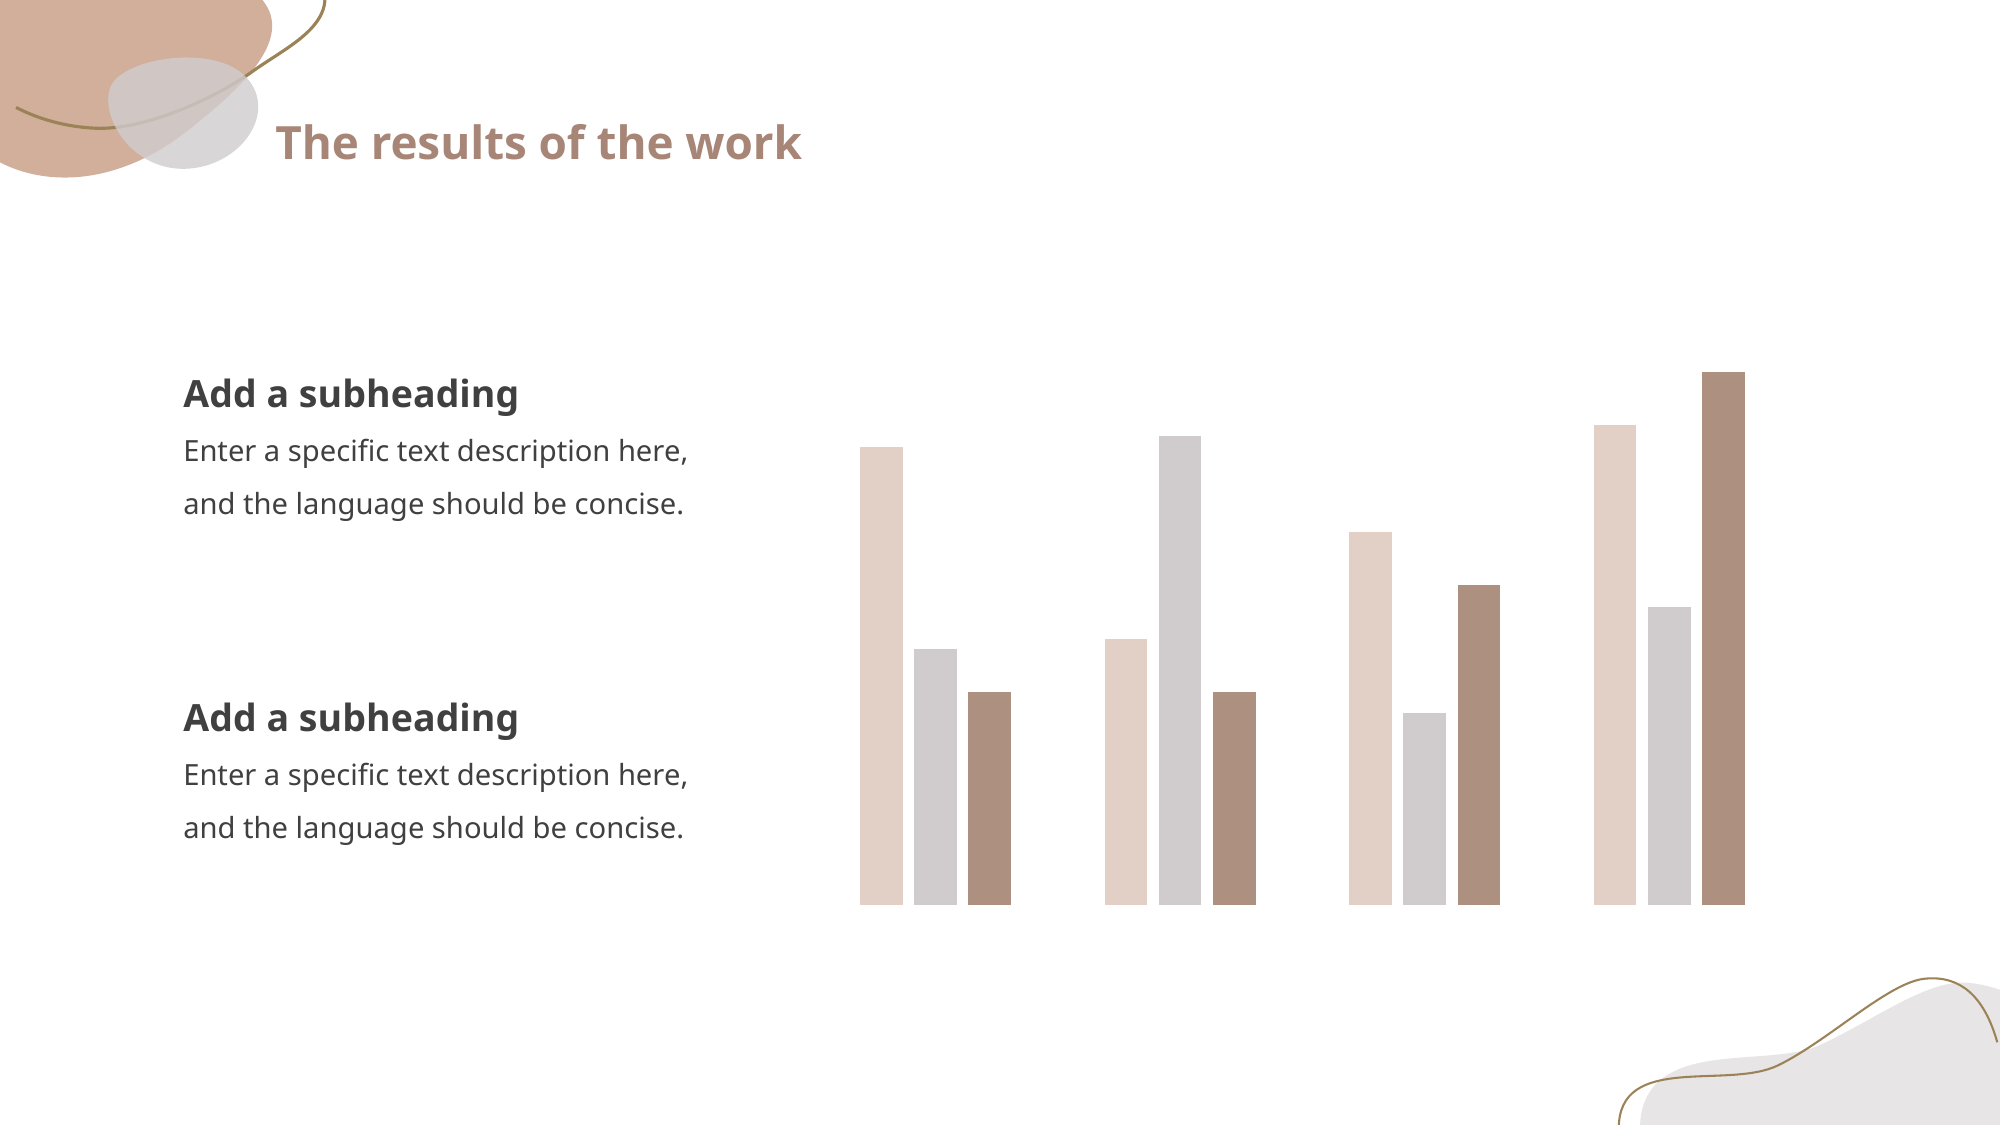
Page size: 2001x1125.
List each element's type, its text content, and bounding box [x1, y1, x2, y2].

text_box The results of the work [275, 102, 1172, 169]
chart [790, 263, 1815, 929]
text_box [183, 376, 744, 816]
